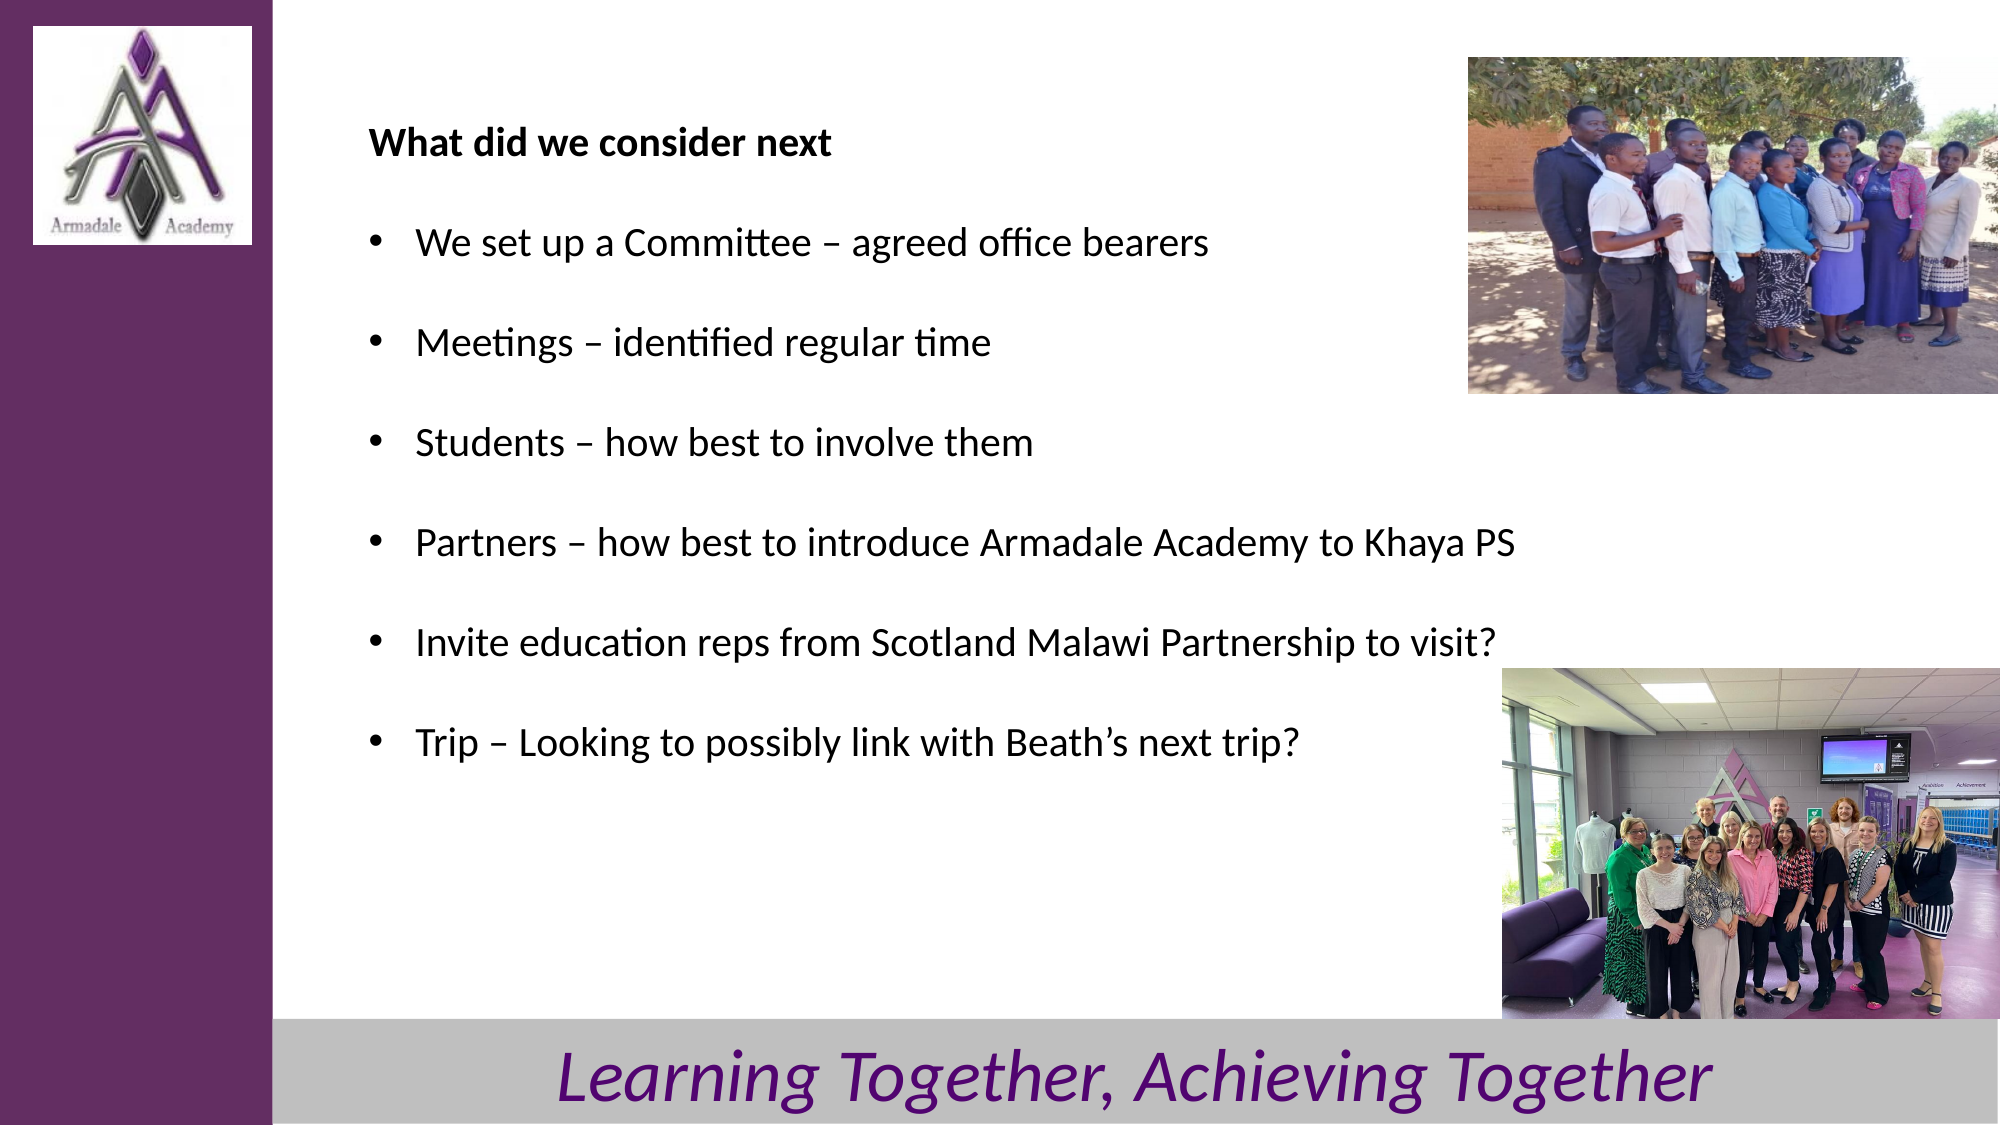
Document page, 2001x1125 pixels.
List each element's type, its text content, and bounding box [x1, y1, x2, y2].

picture [1468, 57, 1998, 394]
text_box Learning Together, Achieving Together [272, 1018, 1998, 1124]
picture [33, 26, 252, 246]
text_box What did we consider next​ ​ We set up a Committee – agreed office bearers​ Meetings – identified regular time​ Students – how best to involve them​ Partners – how best to introduce Armadale Academy to Khaya PS ​ Invite education reps from Scotland Malawi Partnership to visit?​ Trip – Looking to possibly link with Beath’s next trip? ​ ​ [353, 256, 1889, 918]
text_box [353, 195, 1468, 256]
text_box [0, 0, 273, 1125]
text_box What did we consider next​ ​ We set up a Committee – agreed office bearers​ Meetings – identified regular time​ Students – how best to involve them​ Partners – how best to introduce Armadale Academy to Khaya PS ​ Invite education reps from Scotland Malawi Partnership to visit?​ Trip – Looking to possibly link with Beath’s next trip? ​ ​ [353, 107, 1468, 195]
picture [1502, 668, 2000, 1019]
